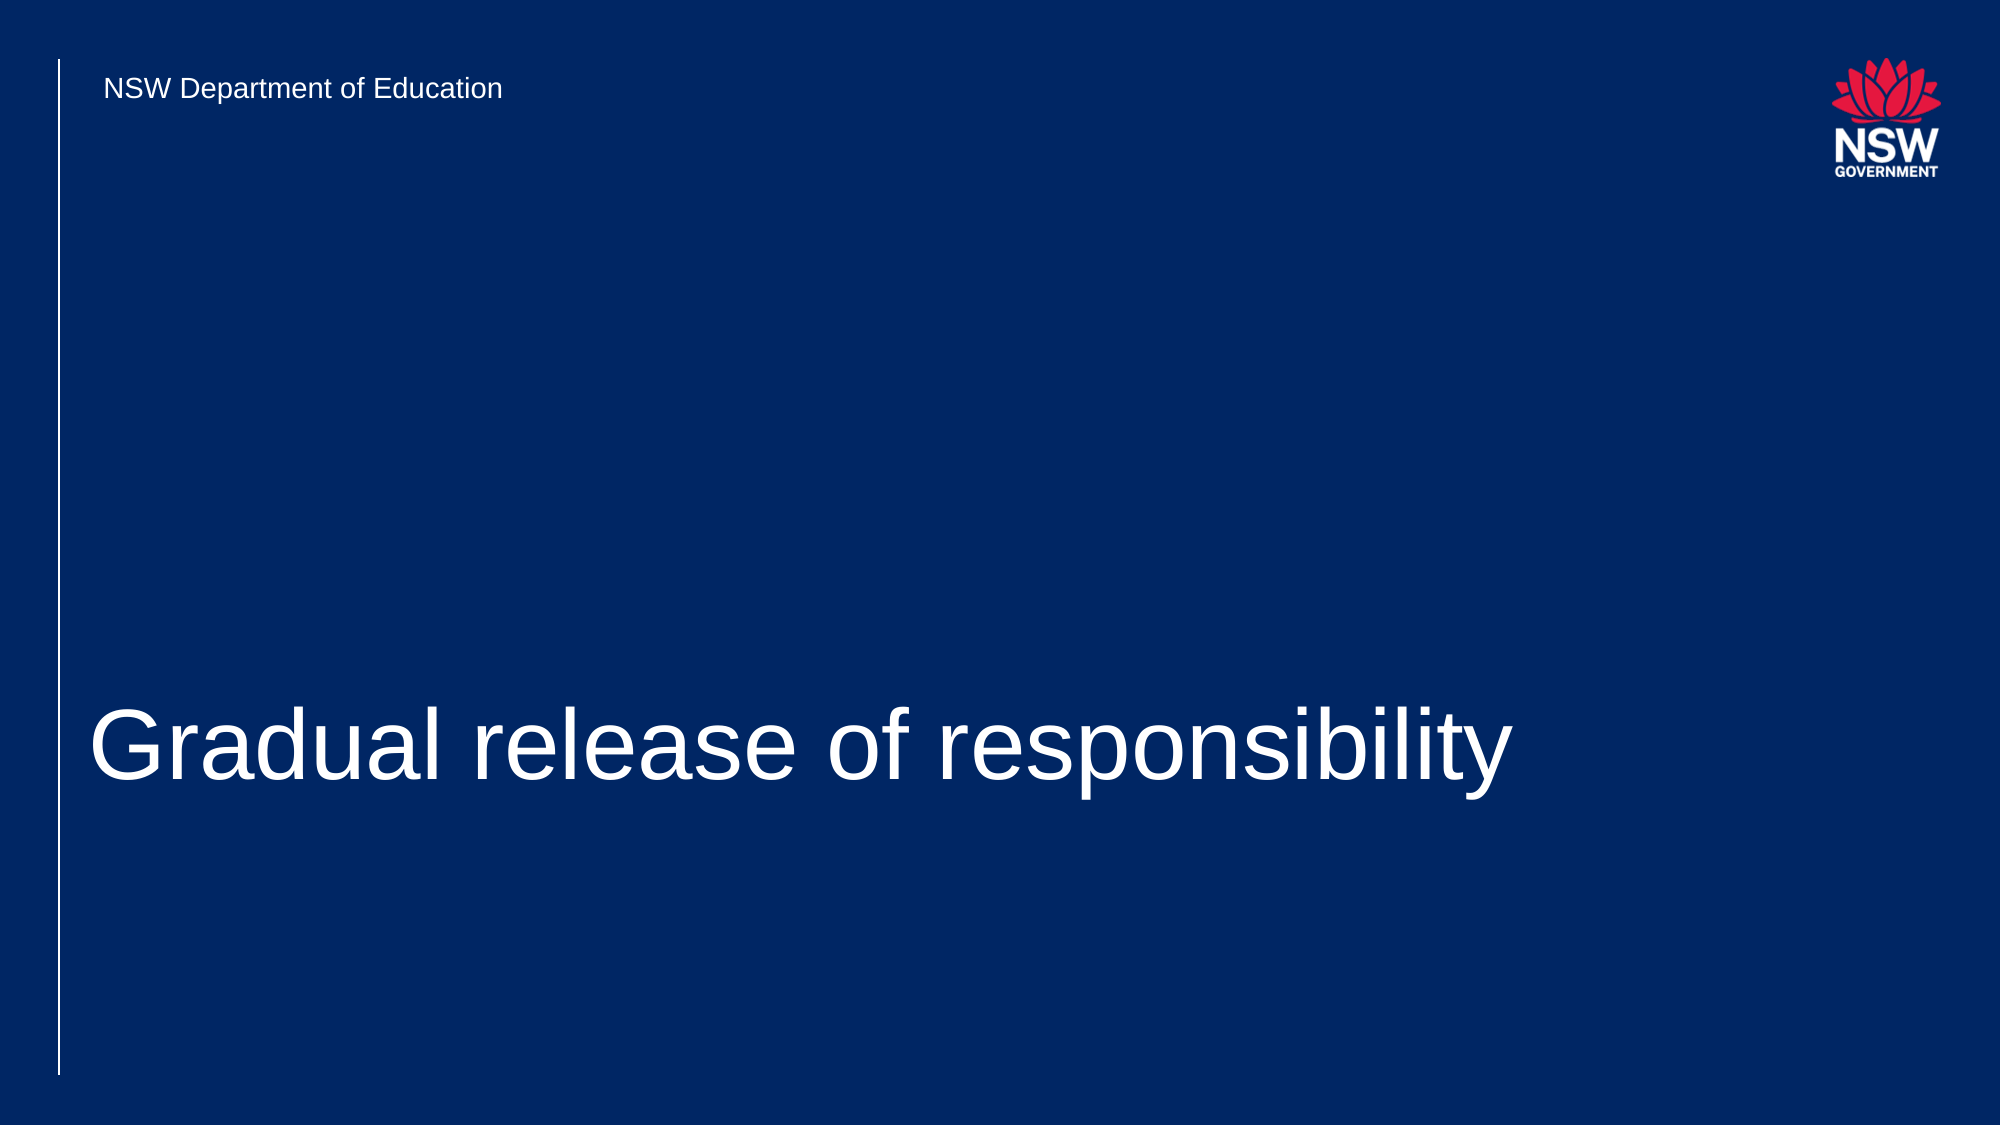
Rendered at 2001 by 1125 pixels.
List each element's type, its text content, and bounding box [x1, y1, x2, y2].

title Gradual release of responsibility [88, 667, 1941, 799]
picture [1832, 58, 1941, 177]
text_box NSW Department of Education [88, 62, 528, 120]
